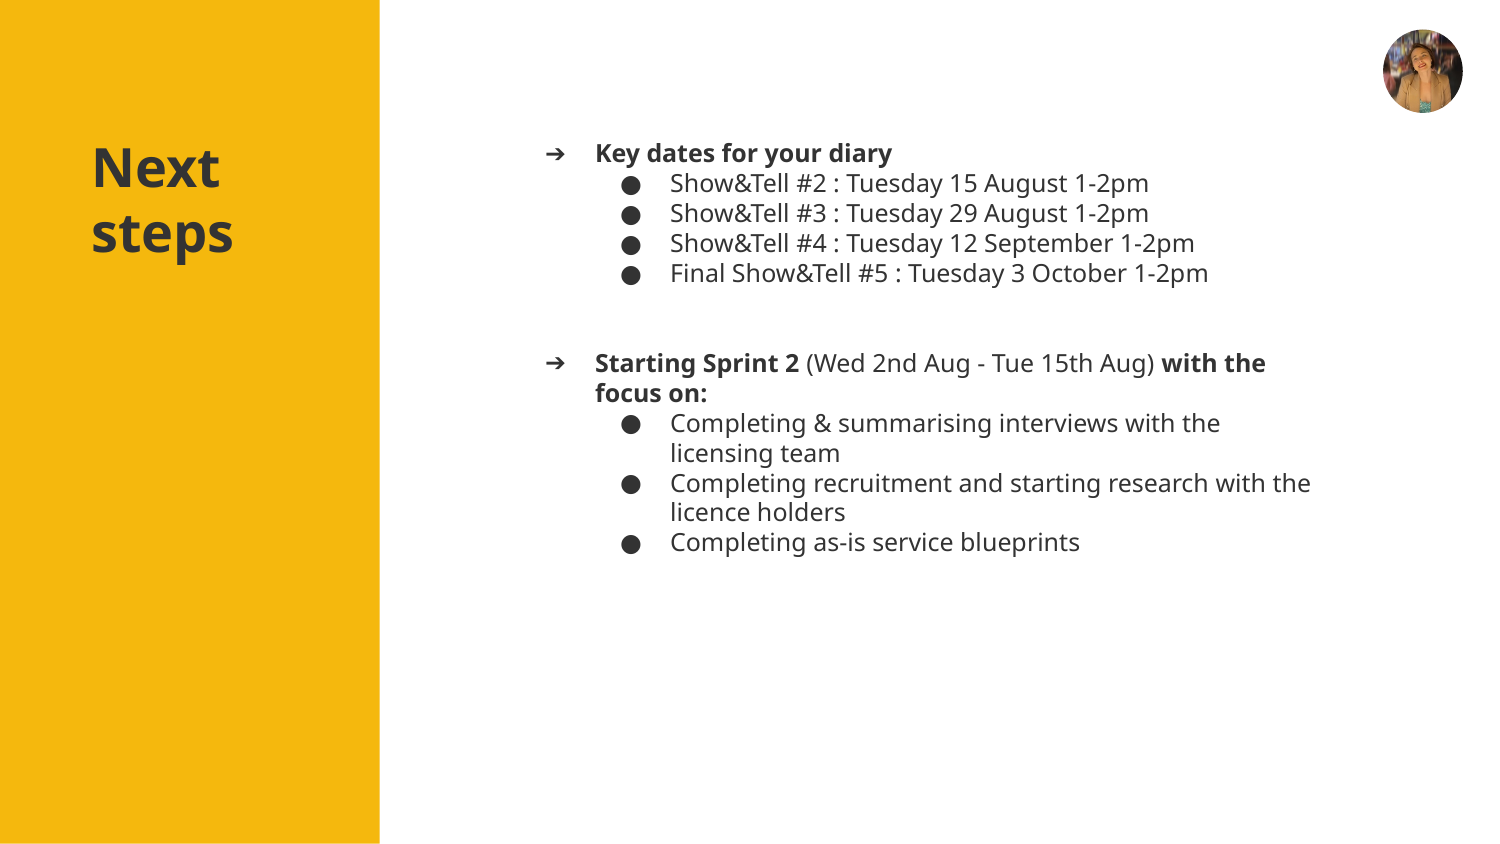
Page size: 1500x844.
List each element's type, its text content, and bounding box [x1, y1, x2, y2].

text_box Key dates for your diary Show&Tell #2 : Tuesday 15 August 1-2pm Show&Tell #3 : Tuesday 29 August 1-2pm Show&Tell #4 : Tuesday 12 September 1-2pm Final Show&Tell #5 : Tuesday 3 October 1-2pm Starting Sprint 2 (Wed 2nd Aug - Tue 15th Aug) with the focus on: Completing & summarising interviews with the licensing team Completing recruitment and starting research with the licence holders Completing as-is service blueprints [505, 122, 1335, 737]
text_box Next steps [76, 118, 327, 287]
text_box [0, 0, 380, 844]
picture [1382, 29, 1464, 114]
